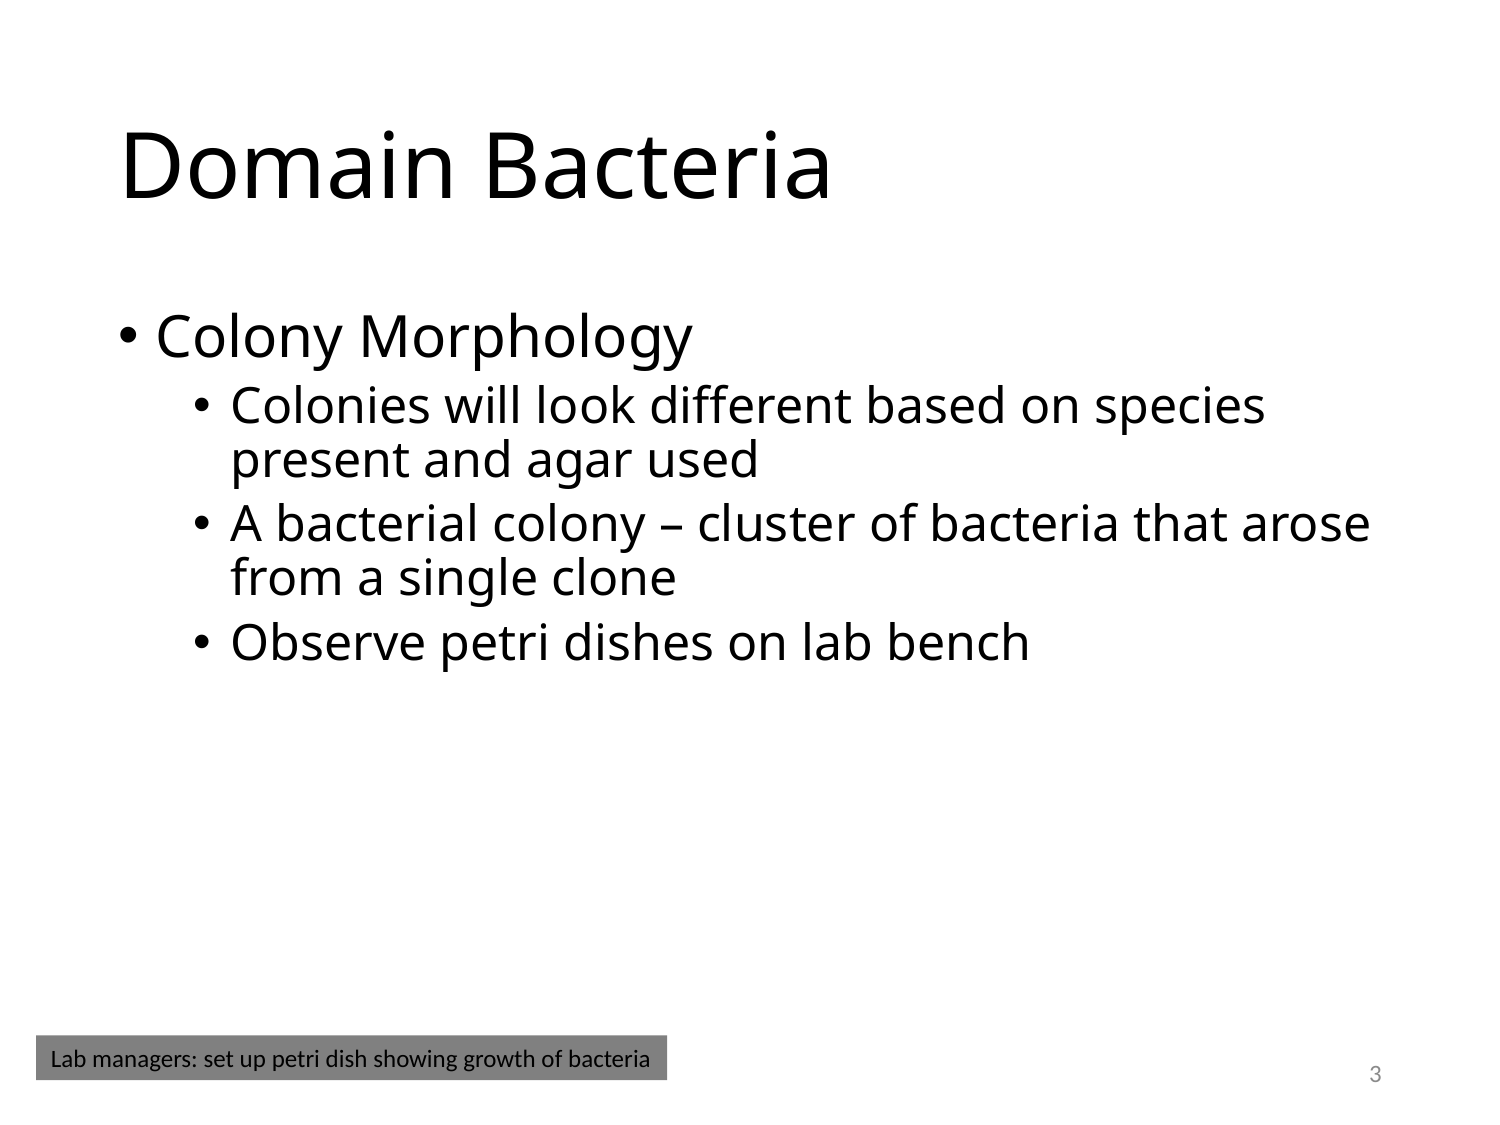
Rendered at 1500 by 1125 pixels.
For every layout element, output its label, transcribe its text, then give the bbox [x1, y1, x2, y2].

text_box Lab managers: set up petri dish showing growth of bacteria [36, 1035, 668, 1081]
title Domain Bacteria [103, 59, 1397, 278]
slide_number 3 [1059, 1042, 1397, 1103]
list Colony Morphology Colonies will look different based on species present and agar used A bacterial colony – cluster of bacteria that arose from a single clone Observe petri dishes on lab bench [103, 299, 1397, 1014]
